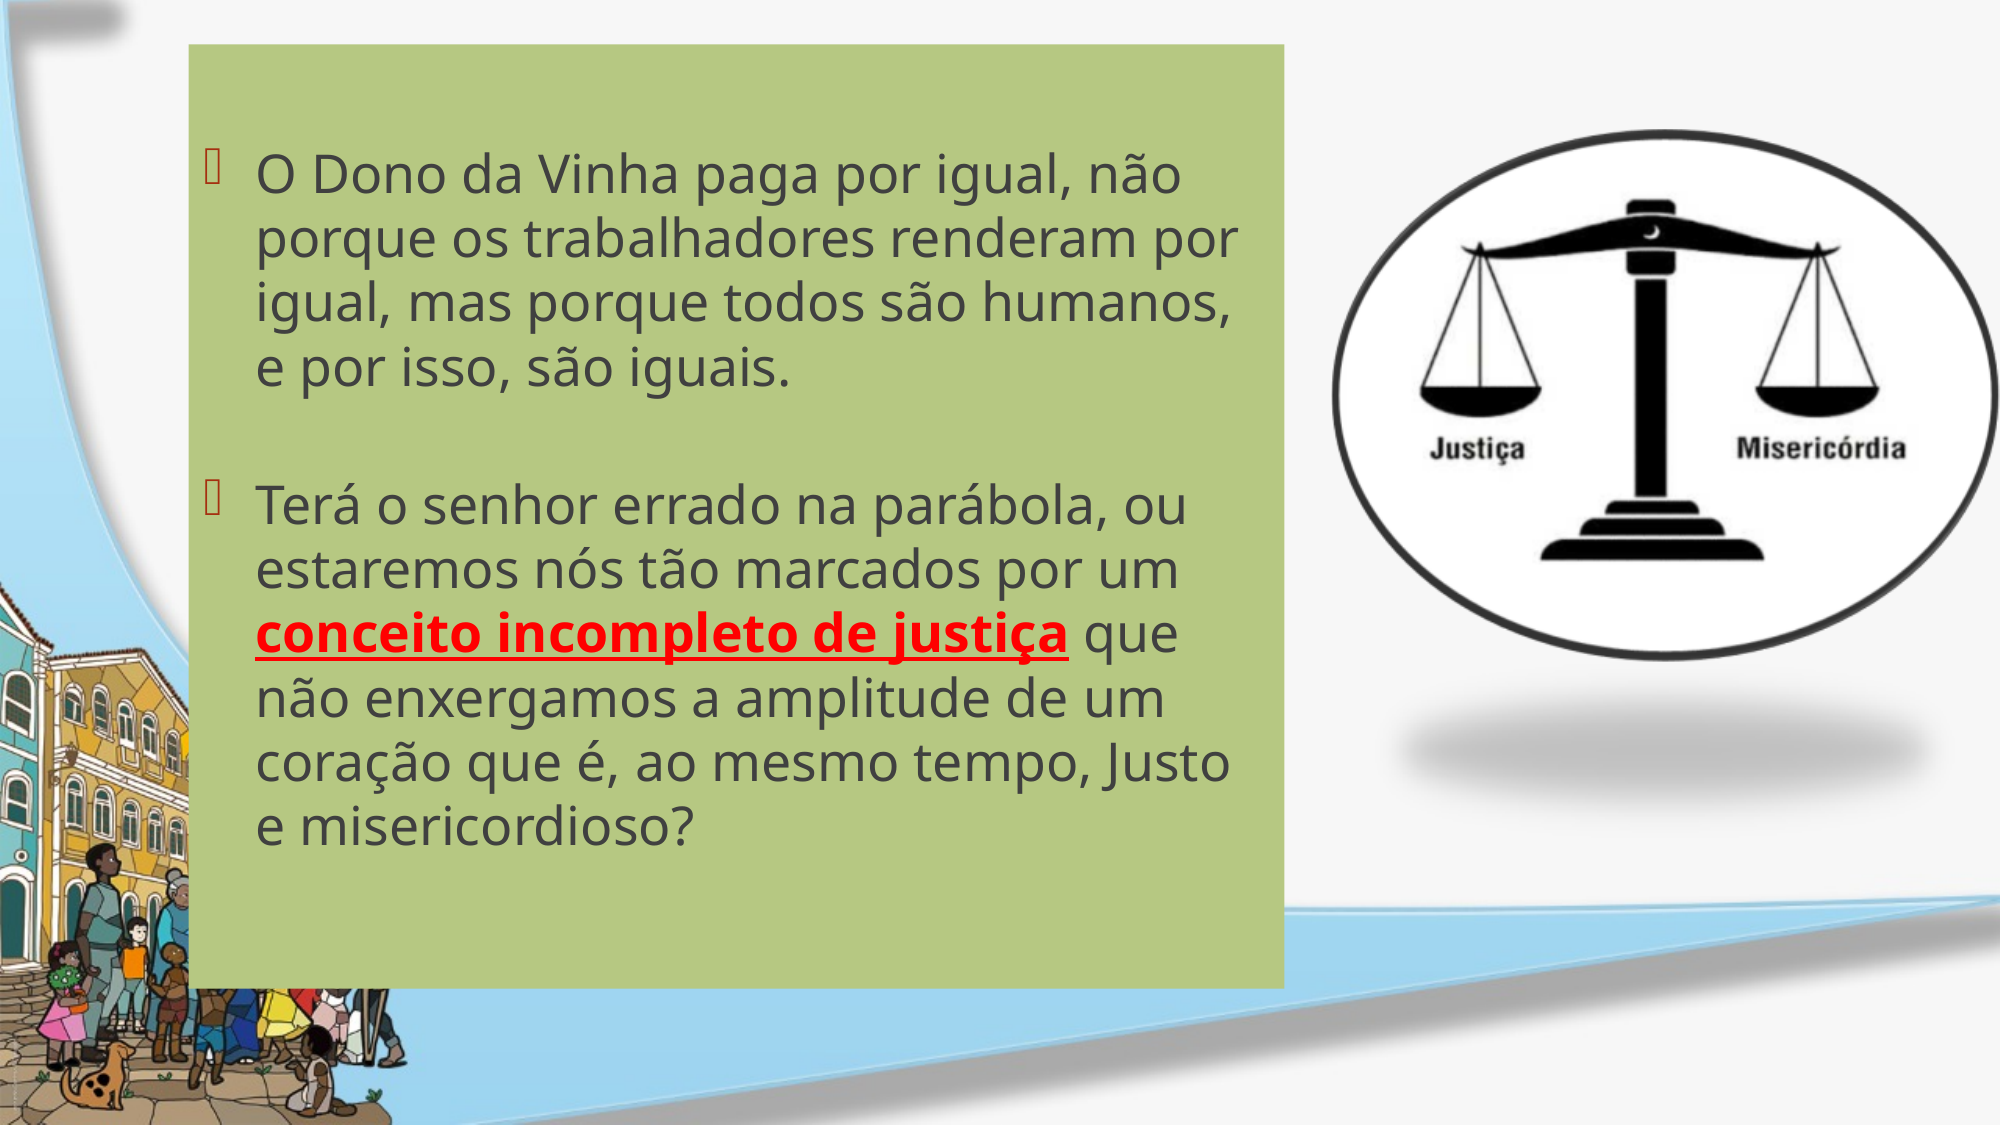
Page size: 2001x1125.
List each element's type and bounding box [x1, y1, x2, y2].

list [0, 0, 2000, 1125]
picture [1331, 128, 2000, 856]
